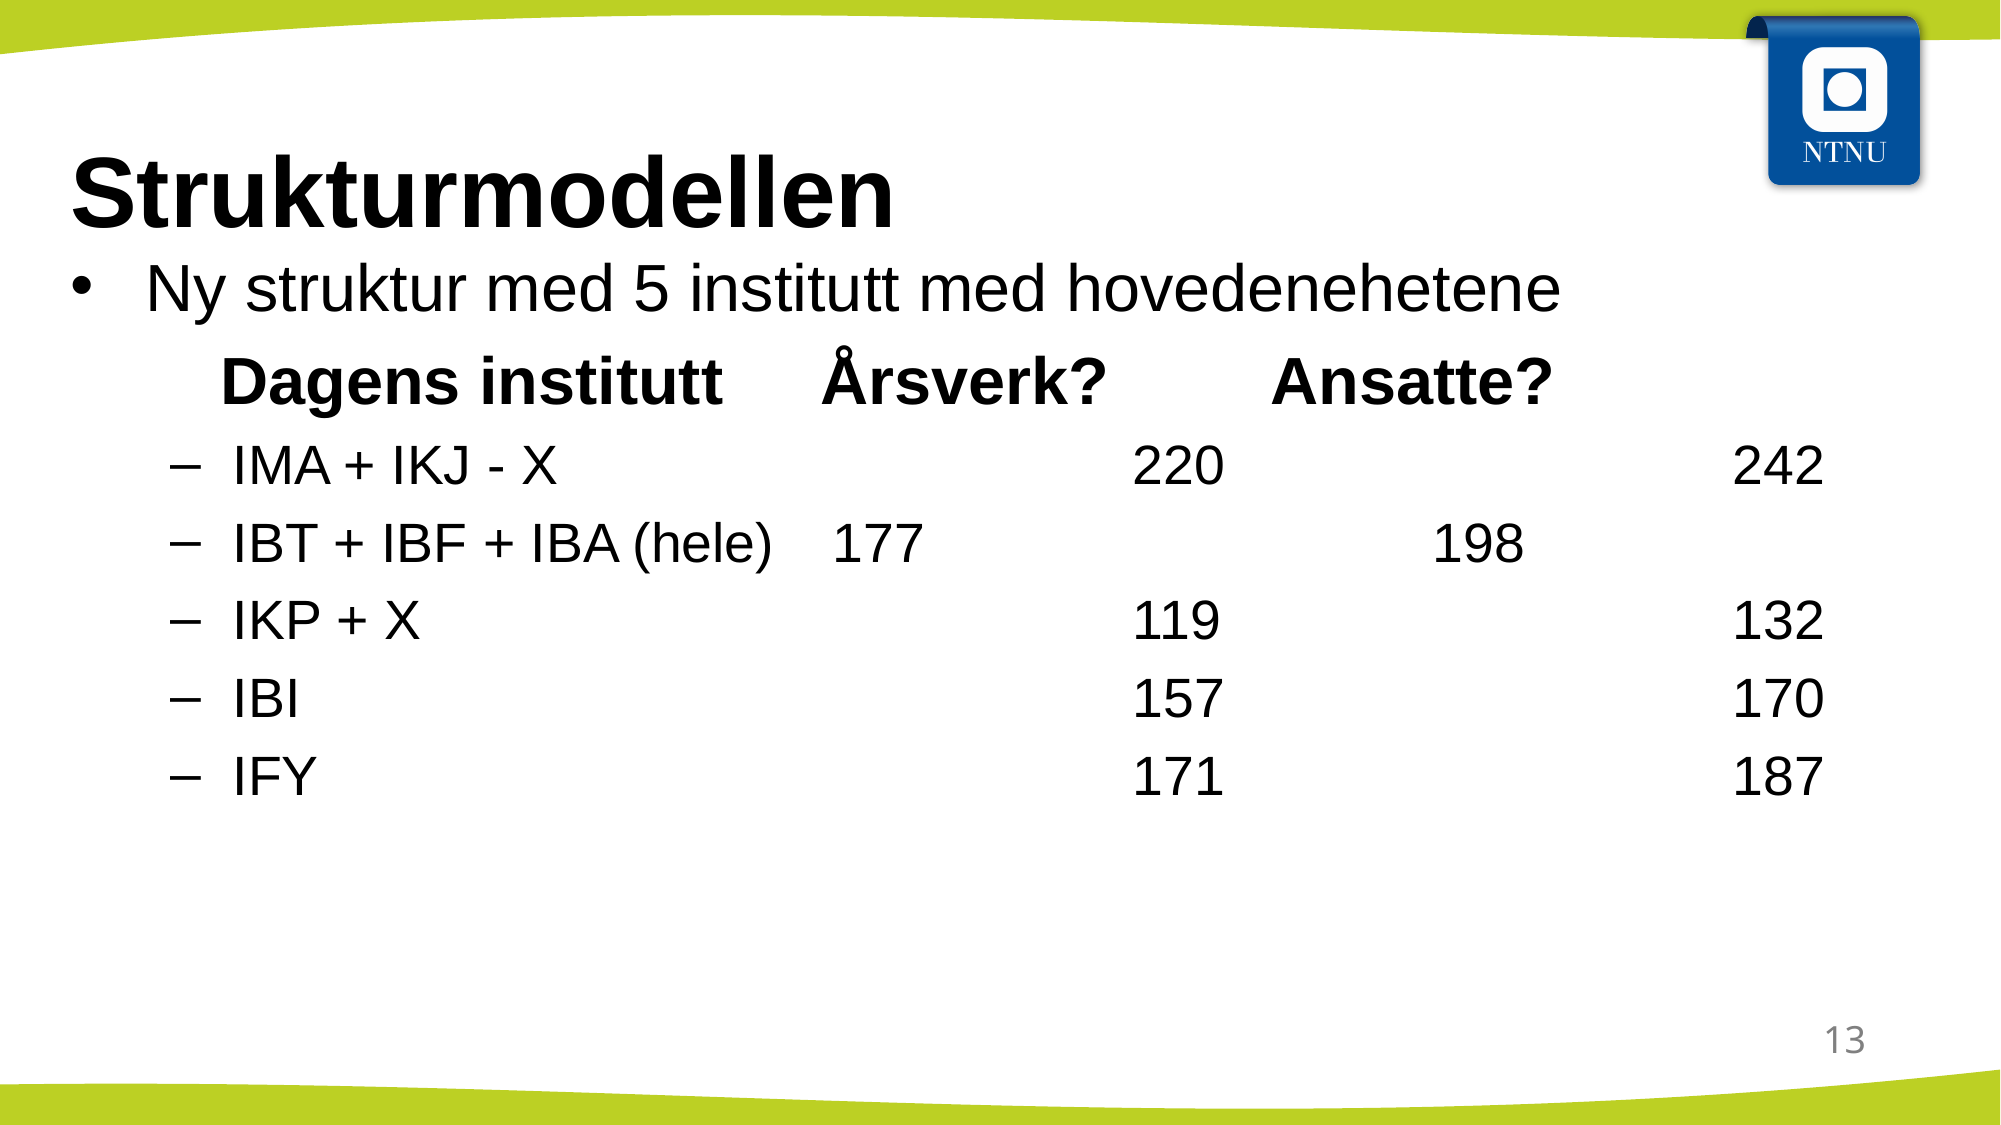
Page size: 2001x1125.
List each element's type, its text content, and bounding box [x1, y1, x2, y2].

title Strukturmodellen [55, 119, 1916, 236]
list Ny struktur med 5 institutt med hovedenehetene Dagens institutt Årsverk? Ansatte? IMA + IKJ - X 220 242 IBT + IBF + IBA (hele) 177 198 IKP + X 119 132 IBI 157 170 IFY 171 187 [55, 236, 1916, 1035]
picture [1746, 16, 1920, 185]
